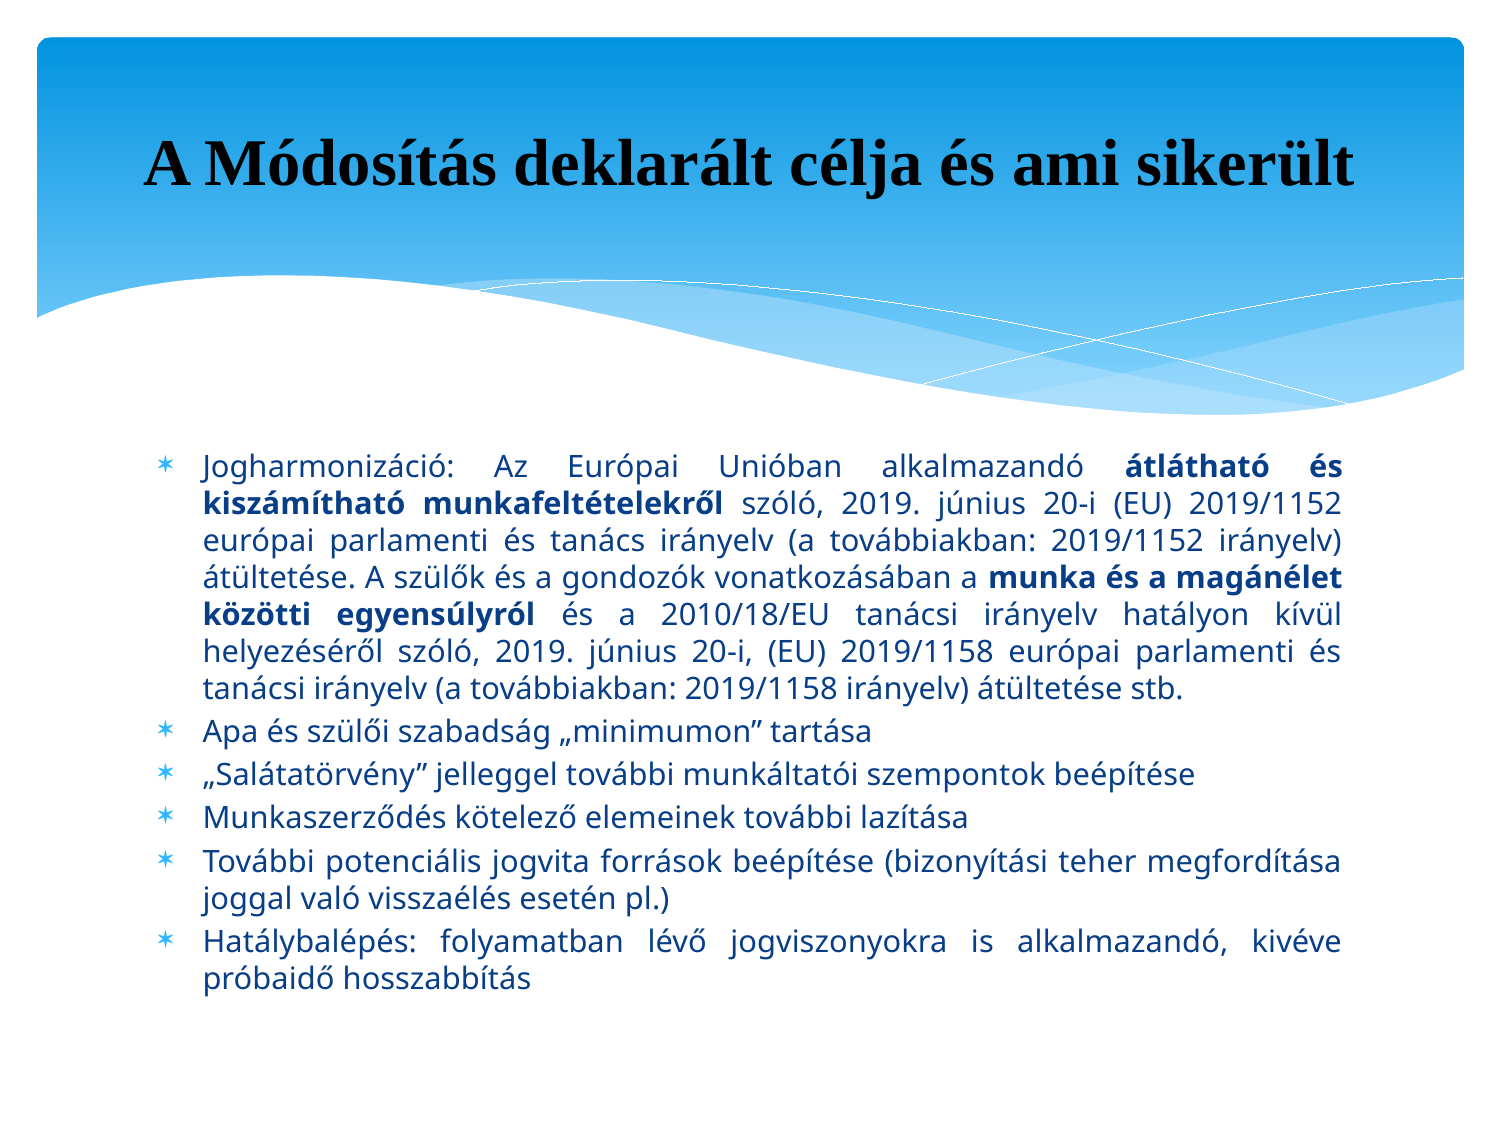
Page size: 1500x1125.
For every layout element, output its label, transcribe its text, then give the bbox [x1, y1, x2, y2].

list Jogharmonizáció: Az Európai Unióban alkalmazandó átlátható és kiszámítható munkafeltételekről szóló, 2019. június 20-i (EU) 2019/1152 európai parlamenti és tanács irányelv (a továbbiakban: 2019/1152 irányelv) átültetése. A szülők és a gondozók vonatkozásában a munka és a magánélet közötti egyensúlyról és a 2010/18/EU tanácsi irányelv hatályon kívül helyezéséről szóló, 2019. június 20-i, (EU) 2019/1158 európai parlamenti és tanácsi irányelv (a továbbiakban: 2019/1158 irányelv) átültetése stb. Apa és szülői szabadság „minimumon” tartása „Salátatörvény” jelleggel további munkáltatói szempontok beépítése Munkaszerződés kötelező elemeinek további lazítása További potenciális jogvita források beépítése (bizonyítási teher megfordítása joggal való visszaélés esetén pl.) Hatálybalépés: folyamatban lévő jogviszonyokra is alkalmazandó, kivéve próbaidő hosszabbítás [143, 438, 1359, 1005]
title A Módosítás deklarált célja és ami sikerült [75, 55, 1425, 261]
